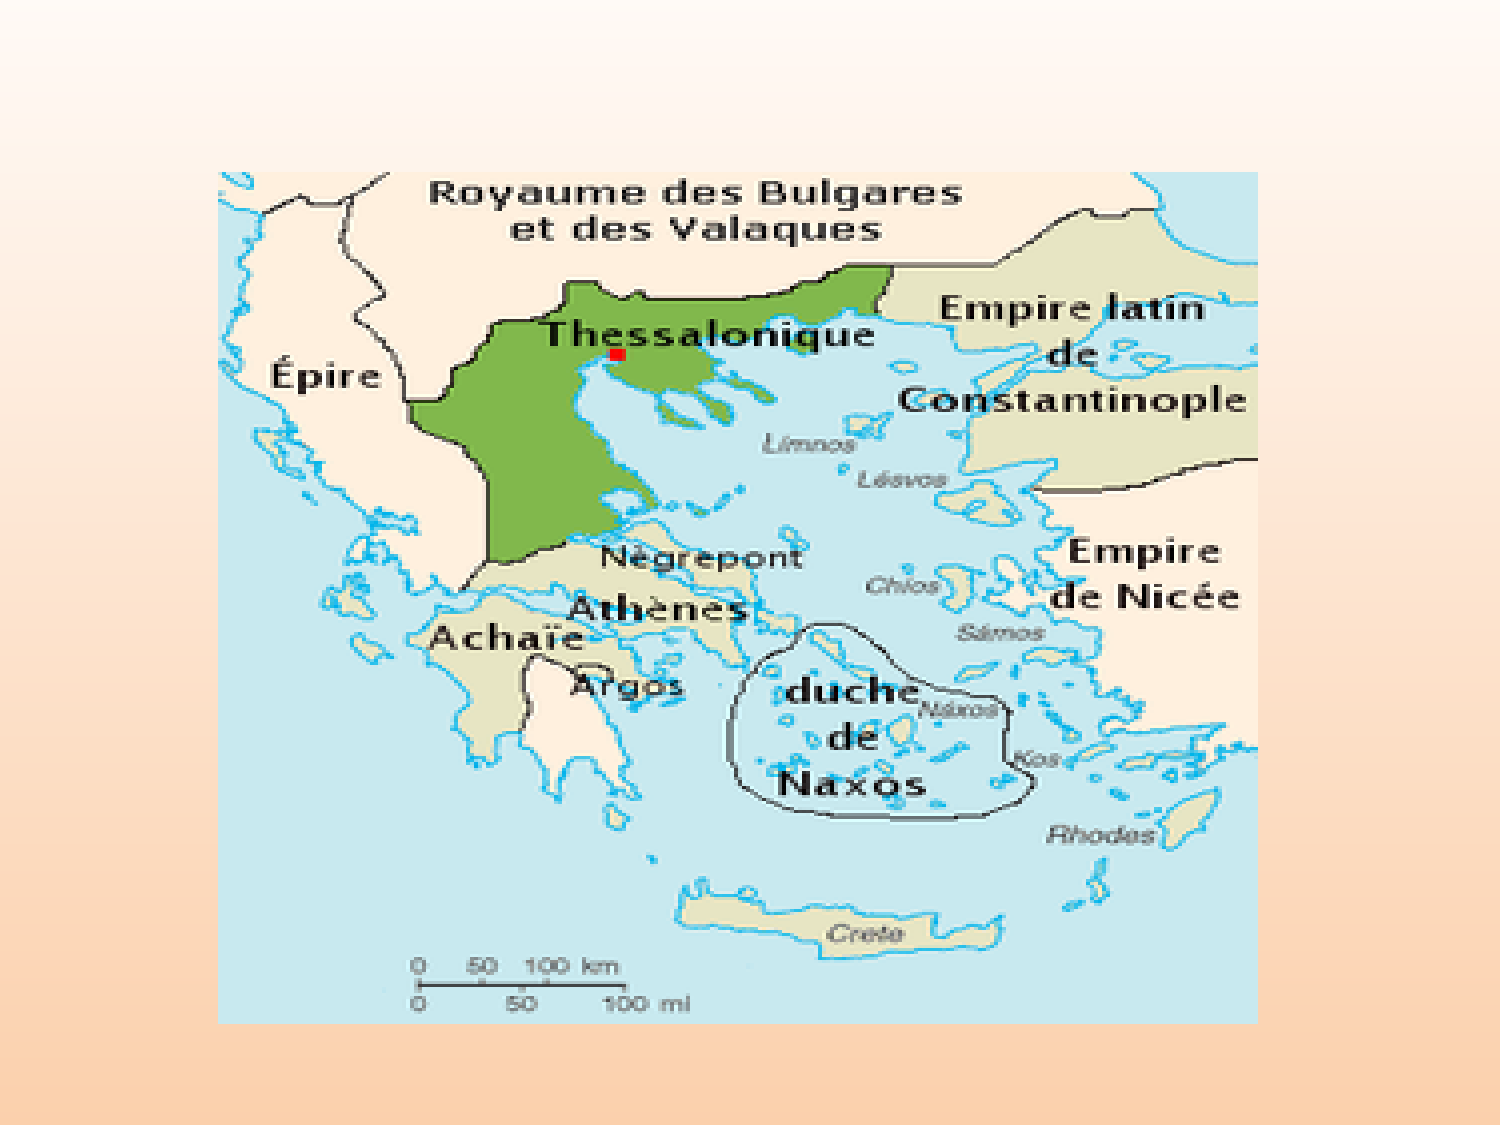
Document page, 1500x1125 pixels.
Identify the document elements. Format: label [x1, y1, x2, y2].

list [218, 172, 1259, 1024]
